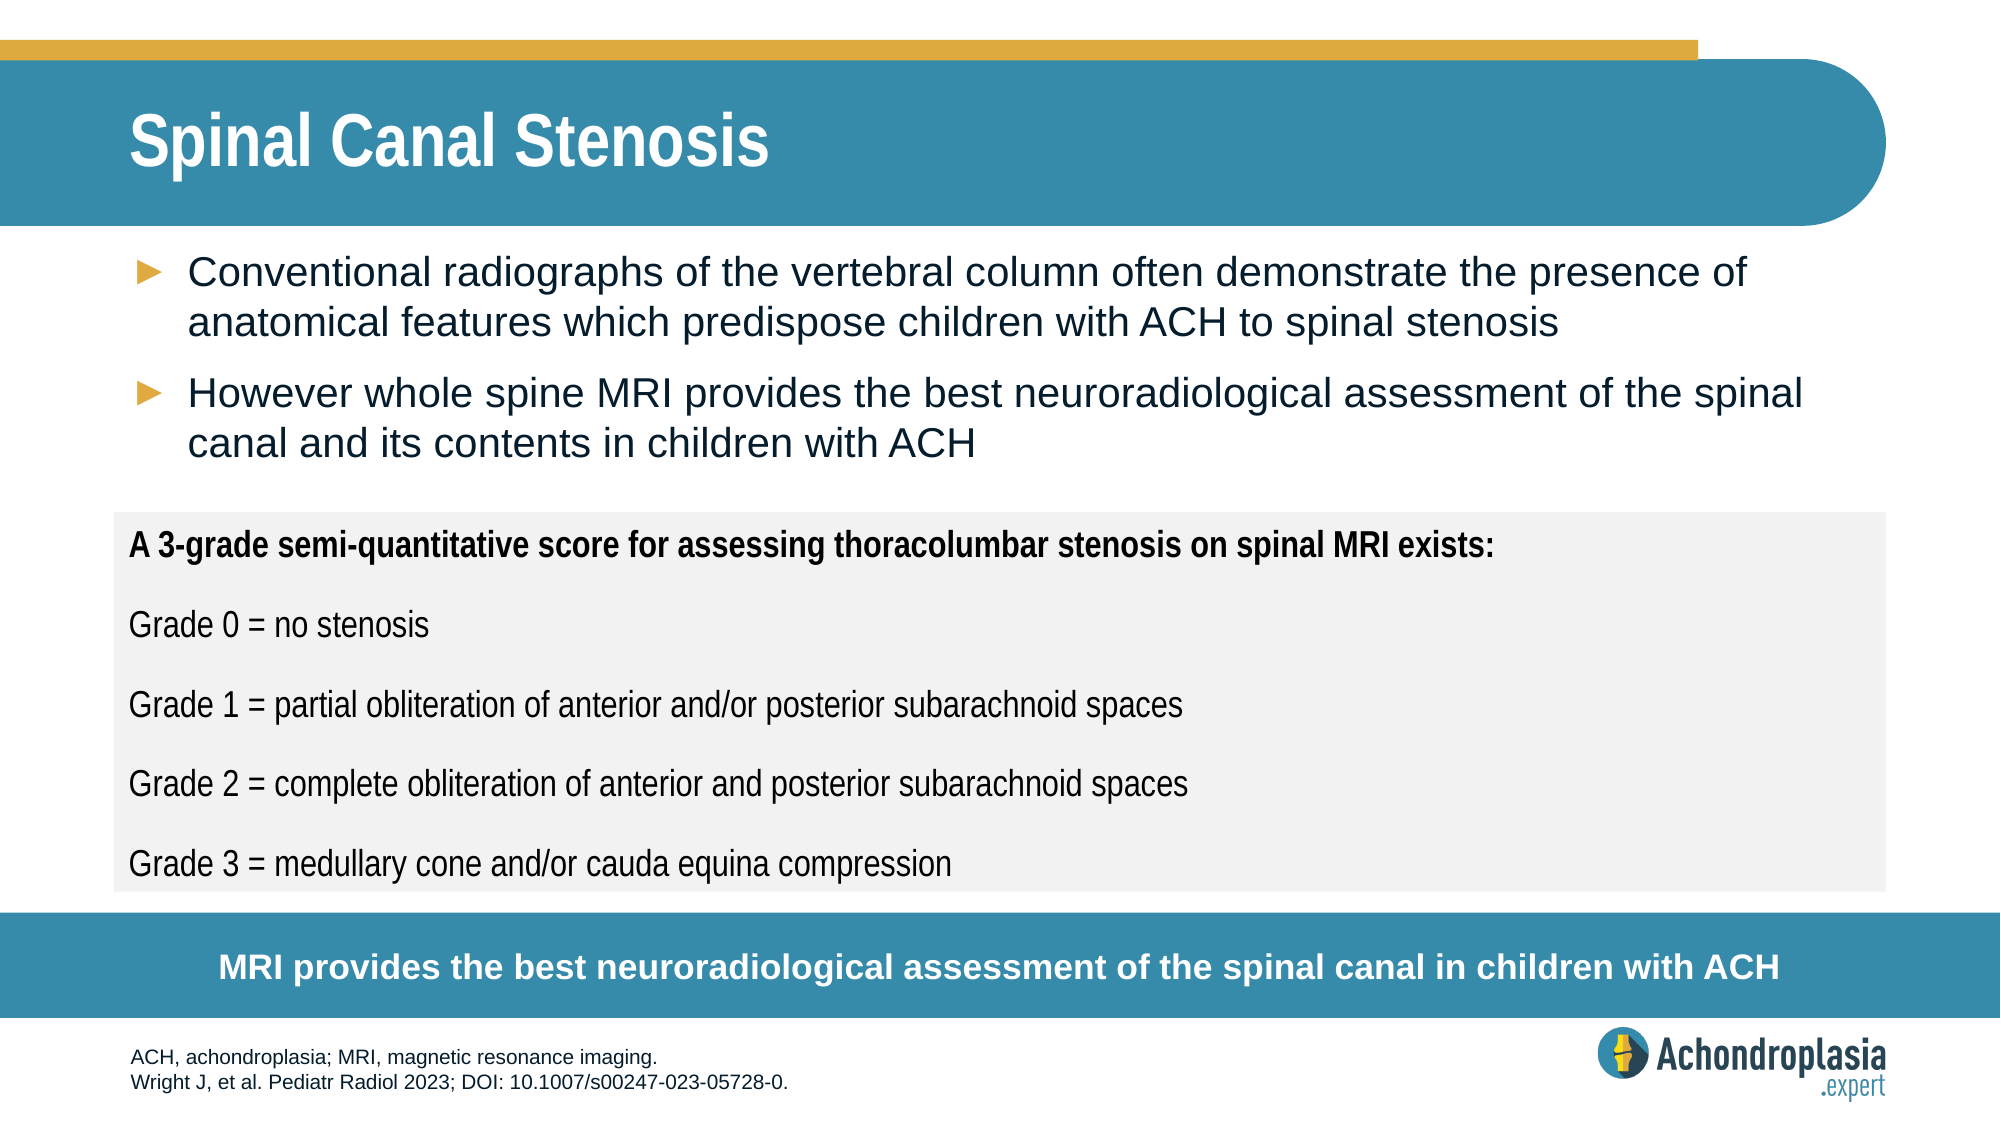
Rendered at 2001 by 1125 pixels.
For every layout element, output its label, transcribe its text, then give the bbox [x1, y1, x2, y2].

title Spinal Canal Stenosis [114, 59, 1886, 225]
list Conventional radiographs of the vertebral column often demonstrate the presence of anatomical features which predispose children with ACH to spinal stenosis However whole spine MRI provides the best neuroradiological assessment of the spinal canal and its contents in children with ACH [114, 237, 1886, 512]
text_box A 3-grade semi-quantitative score for assessing thoracolumbar stenosis on spinal MRI exists: Grade 0 = no stenosis Grade 1 = partial obliteration of anterior and/or posterior subarachnoid spaces Grade 2 = complete obliteration of anterior and posterior subarachnoid spaces Grade 3 = medullary cone and/or cauda equina compression [113, 512, 1886, 892]
picture [1598, 1027, 1886, 1102]
footer ACH, achondroplasia; MRI, magnetic resonance imaging. Wright J, et al. Pediatr Radiol 2023; DOI: 10.1007/s00247-023-05728-0. [115, 1018, 1598, 1102]
list MRI provides the best neuroradiological assessment of the spinal canal in children with ACH [0, 912, 2000, 1018]
